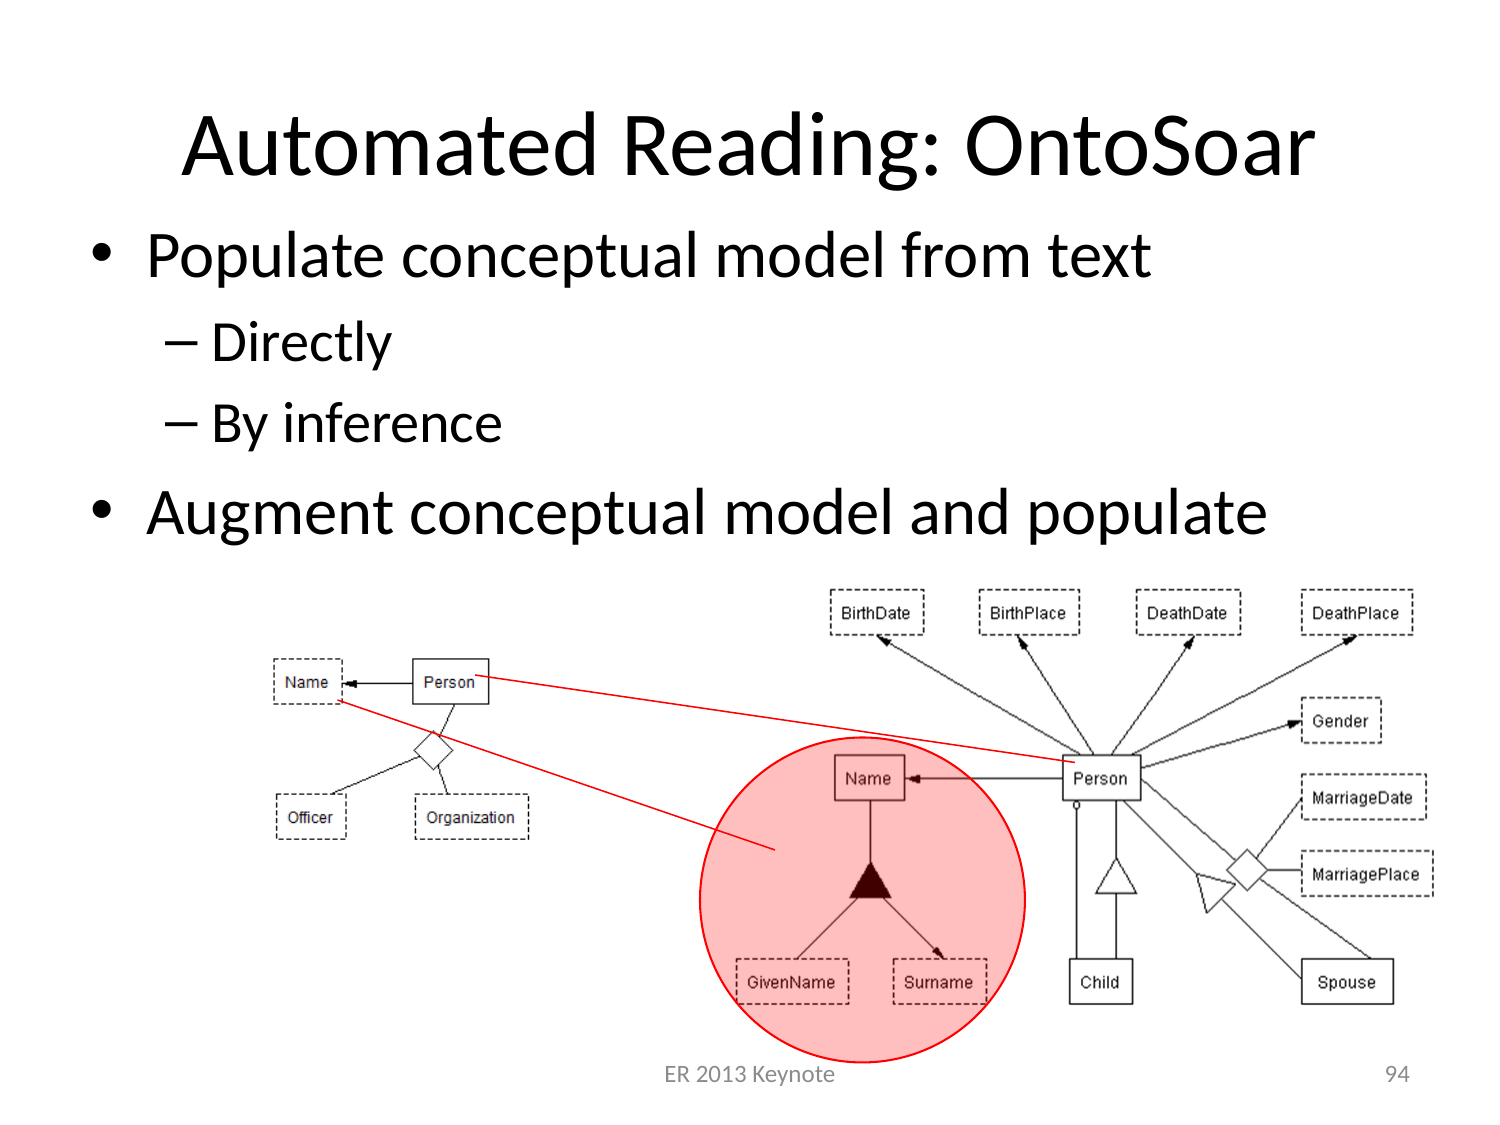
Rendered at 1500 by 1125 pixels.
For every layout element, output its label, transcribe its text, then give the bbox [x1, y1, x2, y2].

title Automated Reading: OntoSoar [75, 45, 1425, 203]
footer ER 2013 Keynote [512, 1042, 988, 1103]
text_box [697, 859, 719, 981]
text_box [337, 699, 776, 851]
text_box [474, 674, 1076, 763]
picture [724, 574, 1451, 1018]
slide_number 94 [1074, 1042, 1425, 1103]
text_box [755, 1025, 970, 1065]
list Populate conceptual model from text Directly By inference Augment conceptual model and populate [75, 203, 1425, 947]
picture [262, 652, 537, 849]
